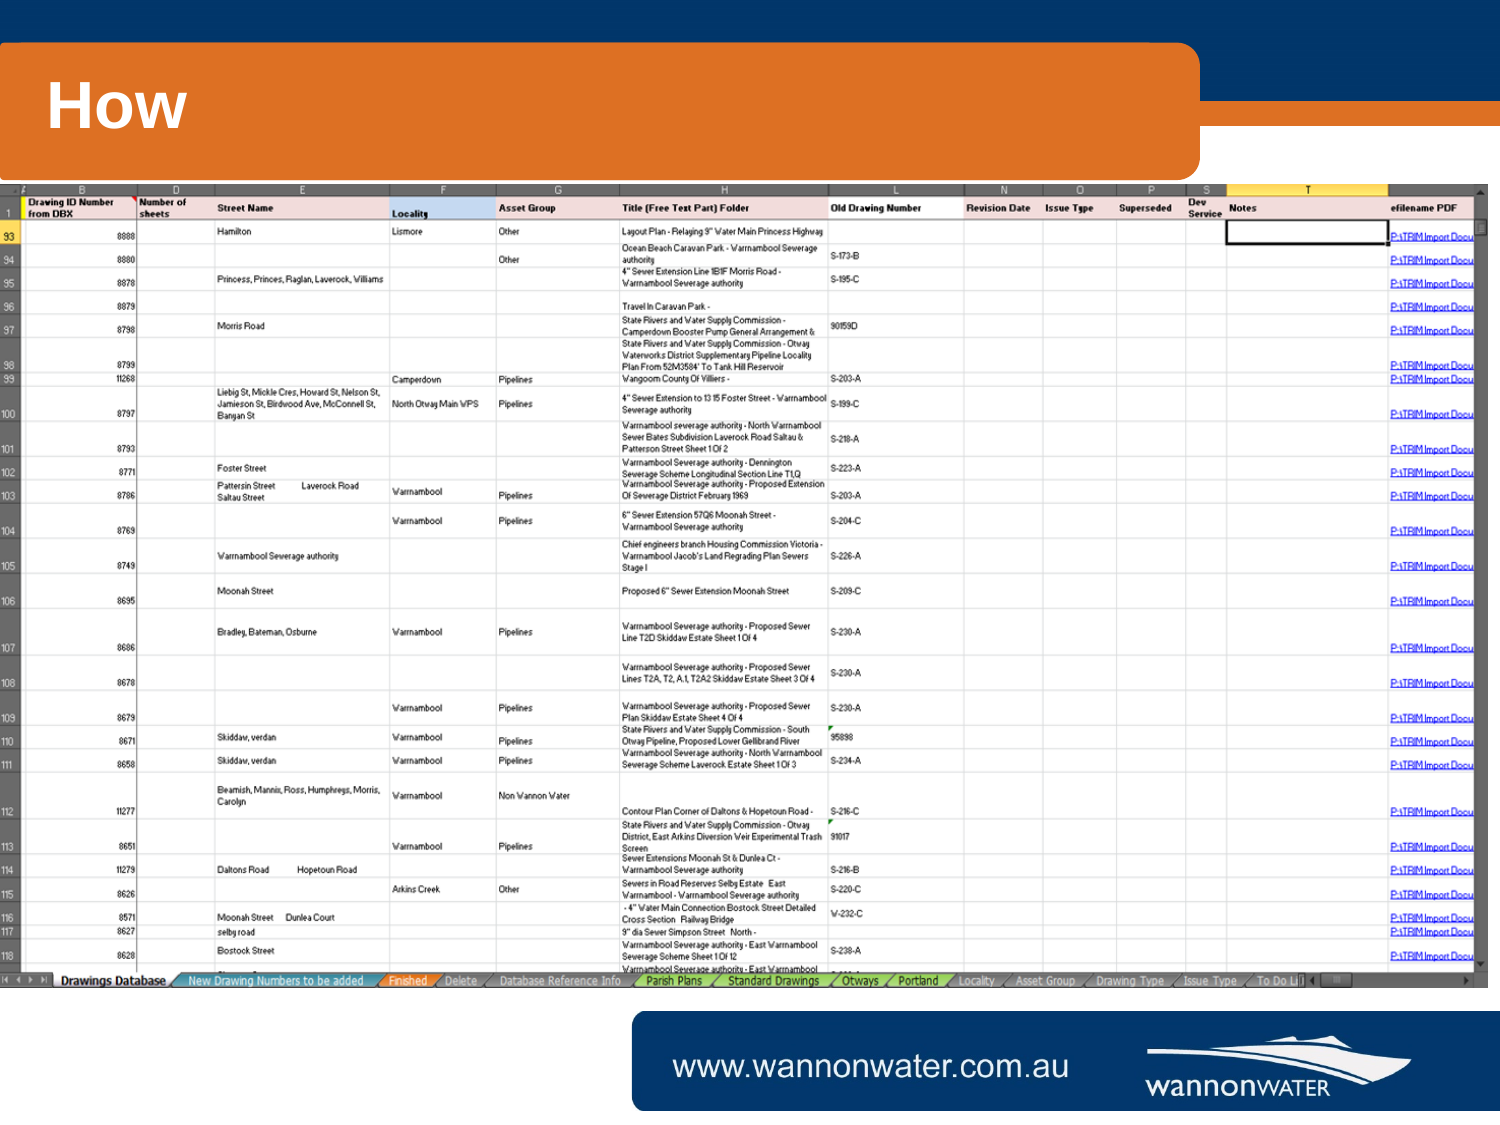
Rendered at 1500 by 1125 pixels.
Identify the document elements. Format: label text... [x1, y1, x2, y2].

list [0, 184, 1488, 988]
text_box How [31, 54, 1199, 150]
picture [631, 1011, 1500, 1111]
picture [0, 0, 1500, 101]
